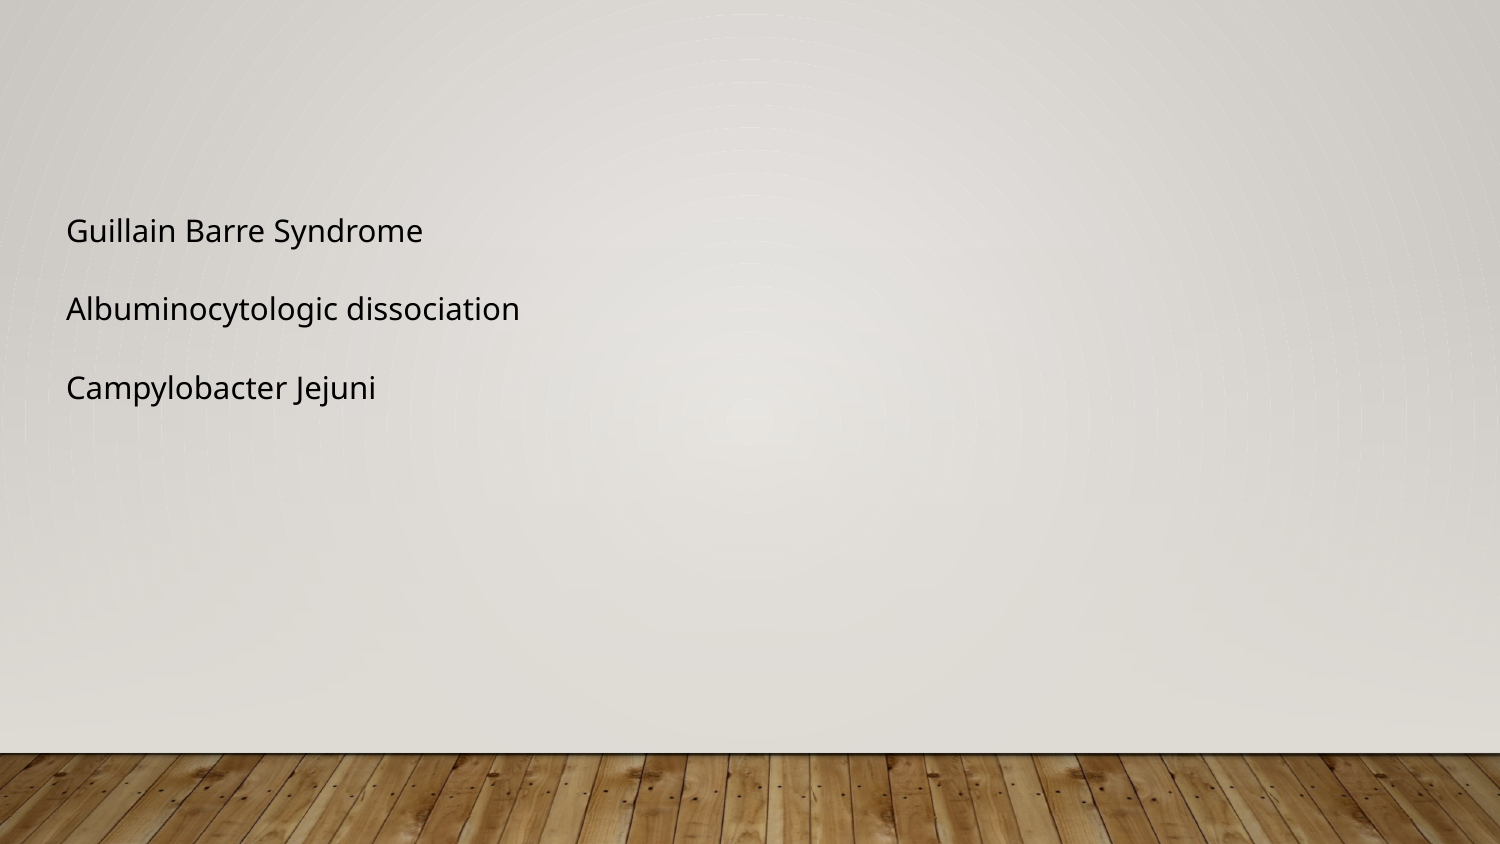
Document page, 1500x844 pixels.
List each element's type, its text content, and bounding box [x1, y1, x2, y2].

picture [0, 753, 1500, 844]
list Guillain Barre Syndrome Albuminocytologic dissociation Campylobacter Jejuni [51, 189, 1449, 750]
